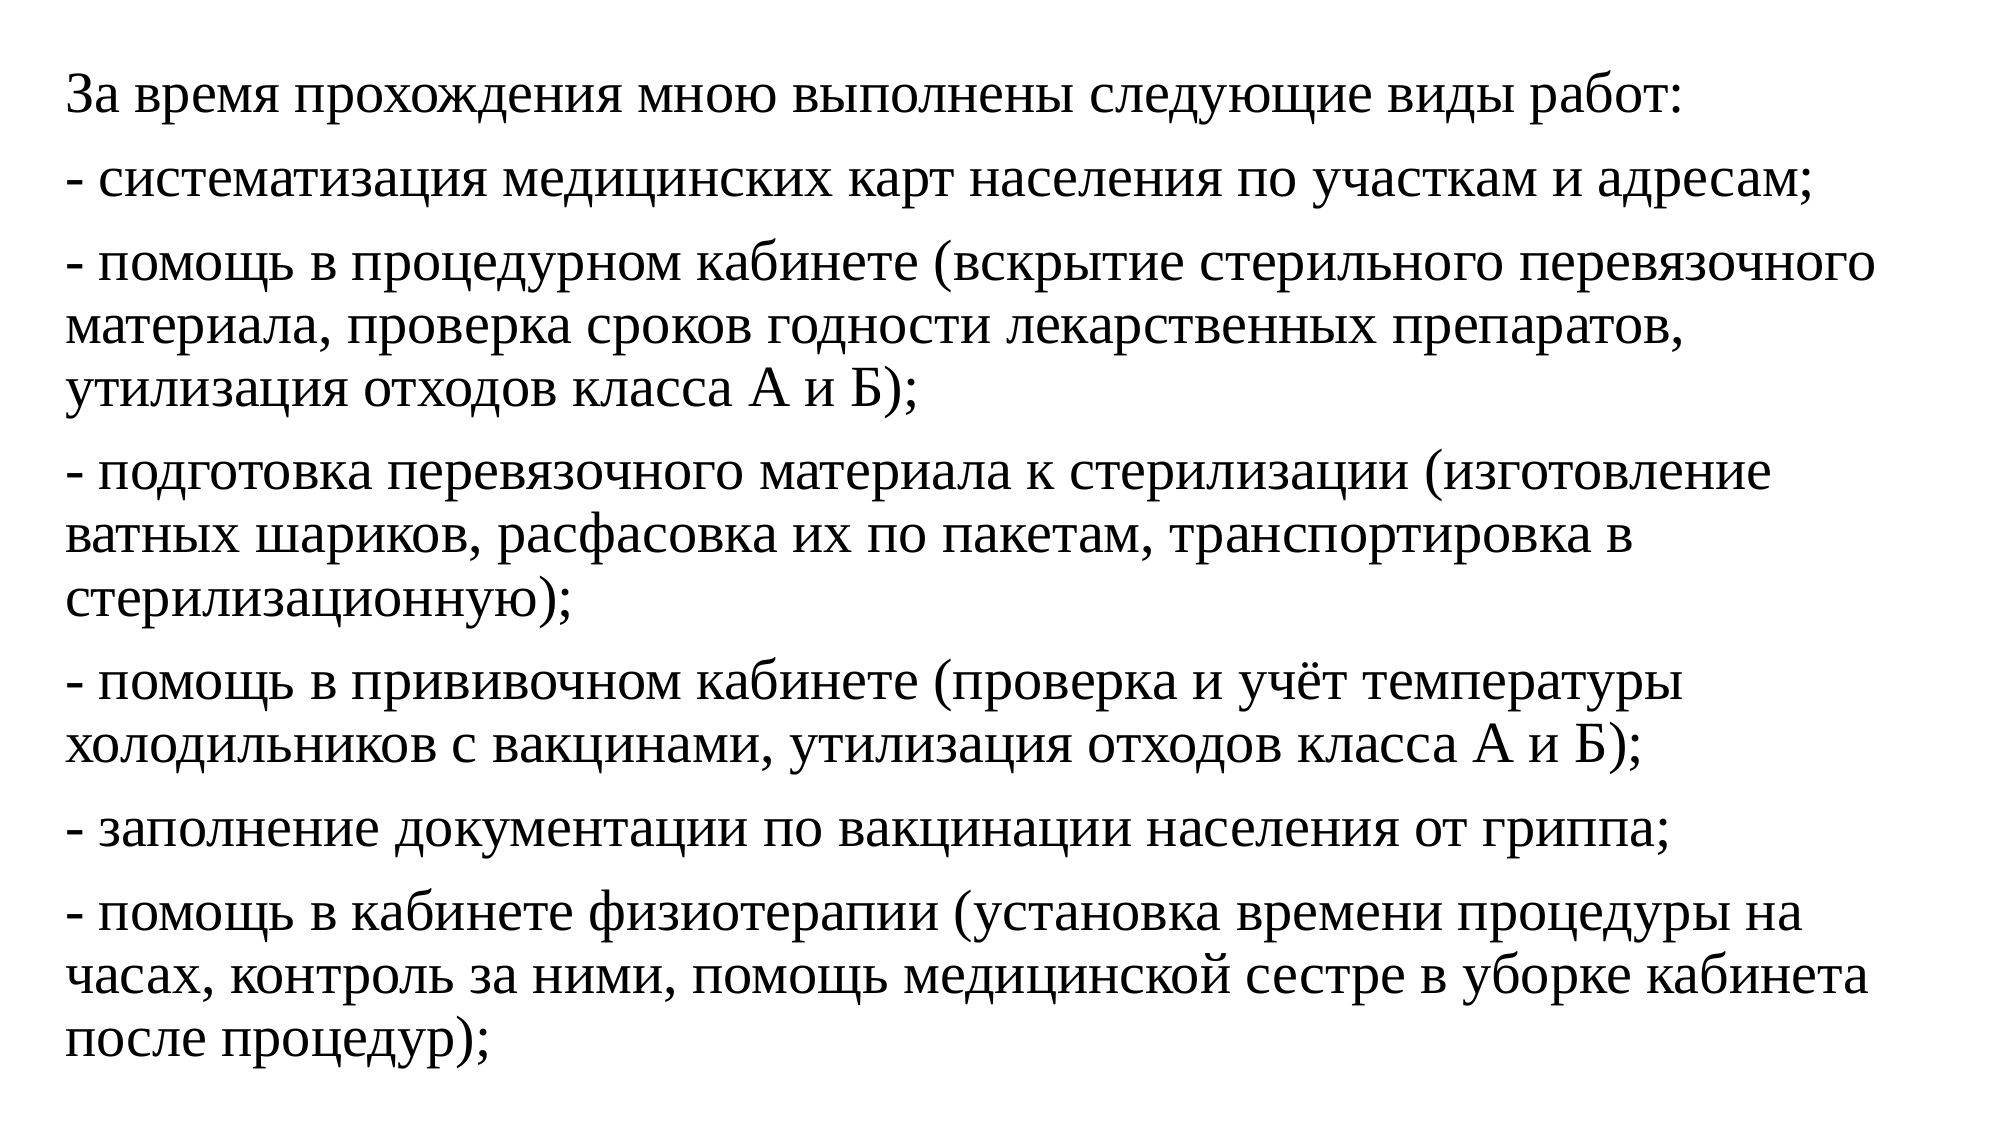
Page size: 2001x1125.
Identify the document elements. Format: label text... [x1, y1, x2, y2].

text_box [0, 636, 1120, 1091]
list За время прохождения мною выполнены следующие виды работ: - систематизация медицинских карт населения по участкам и адресам; - помощь в процедурном кабинете (вскрытие стерильного перевязочного материала, проверка сроков годности лекарственных препаратов, утилизация отходов класса А и Б); - подготовка перевязочного материала к стерилизации (изготовление ватных шариков, расфасовка их по пакетам, транспортировка в стерилизационную); - помощь в прививочном кабинете (проверка и учёт температуры холодильников с вакцинами, утилизация отходов класса А и Б); - заполнение документации по вакцинации населения от гриппа; - помощь в кабинете физиотерапии (установка времени процедуры на часах, контроль за ними, помощь медицинской сестре в уборке кабинета после процедур); [49, 54, 1956, 1014]
